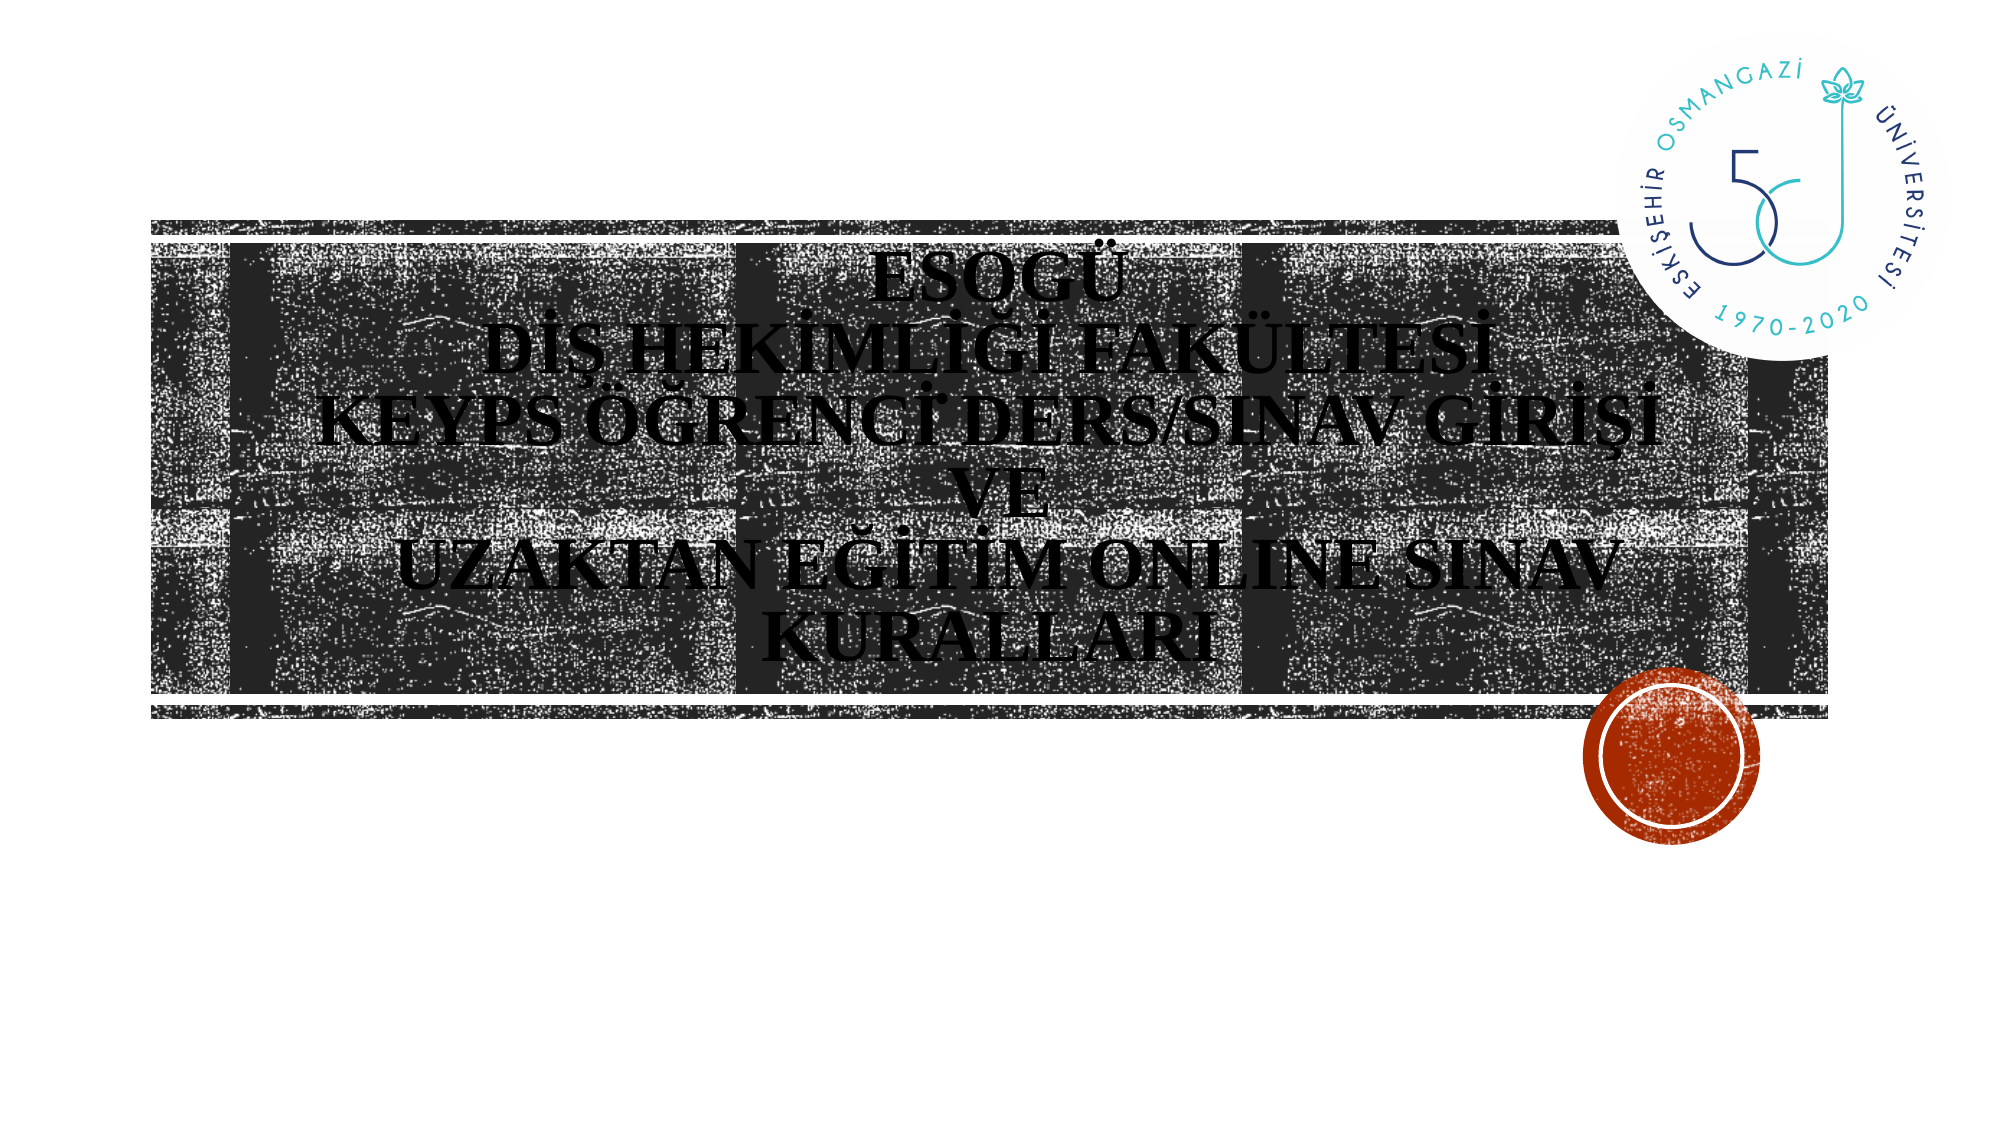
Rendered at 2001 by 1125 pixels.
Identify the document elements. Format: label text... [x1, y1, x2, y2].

title ESOGÜ DİŞ HEKİMLİĞİ FAKÜLTESİ KEYPS ÖĞRENCİ̇ DERS/SINAV GİRİŞİ VE UZAKTAN EĞİTİM ONLINE SINAV KURALLARI [182, 445, 1818, 943]
picture [1615, 32, 1950, 361]
